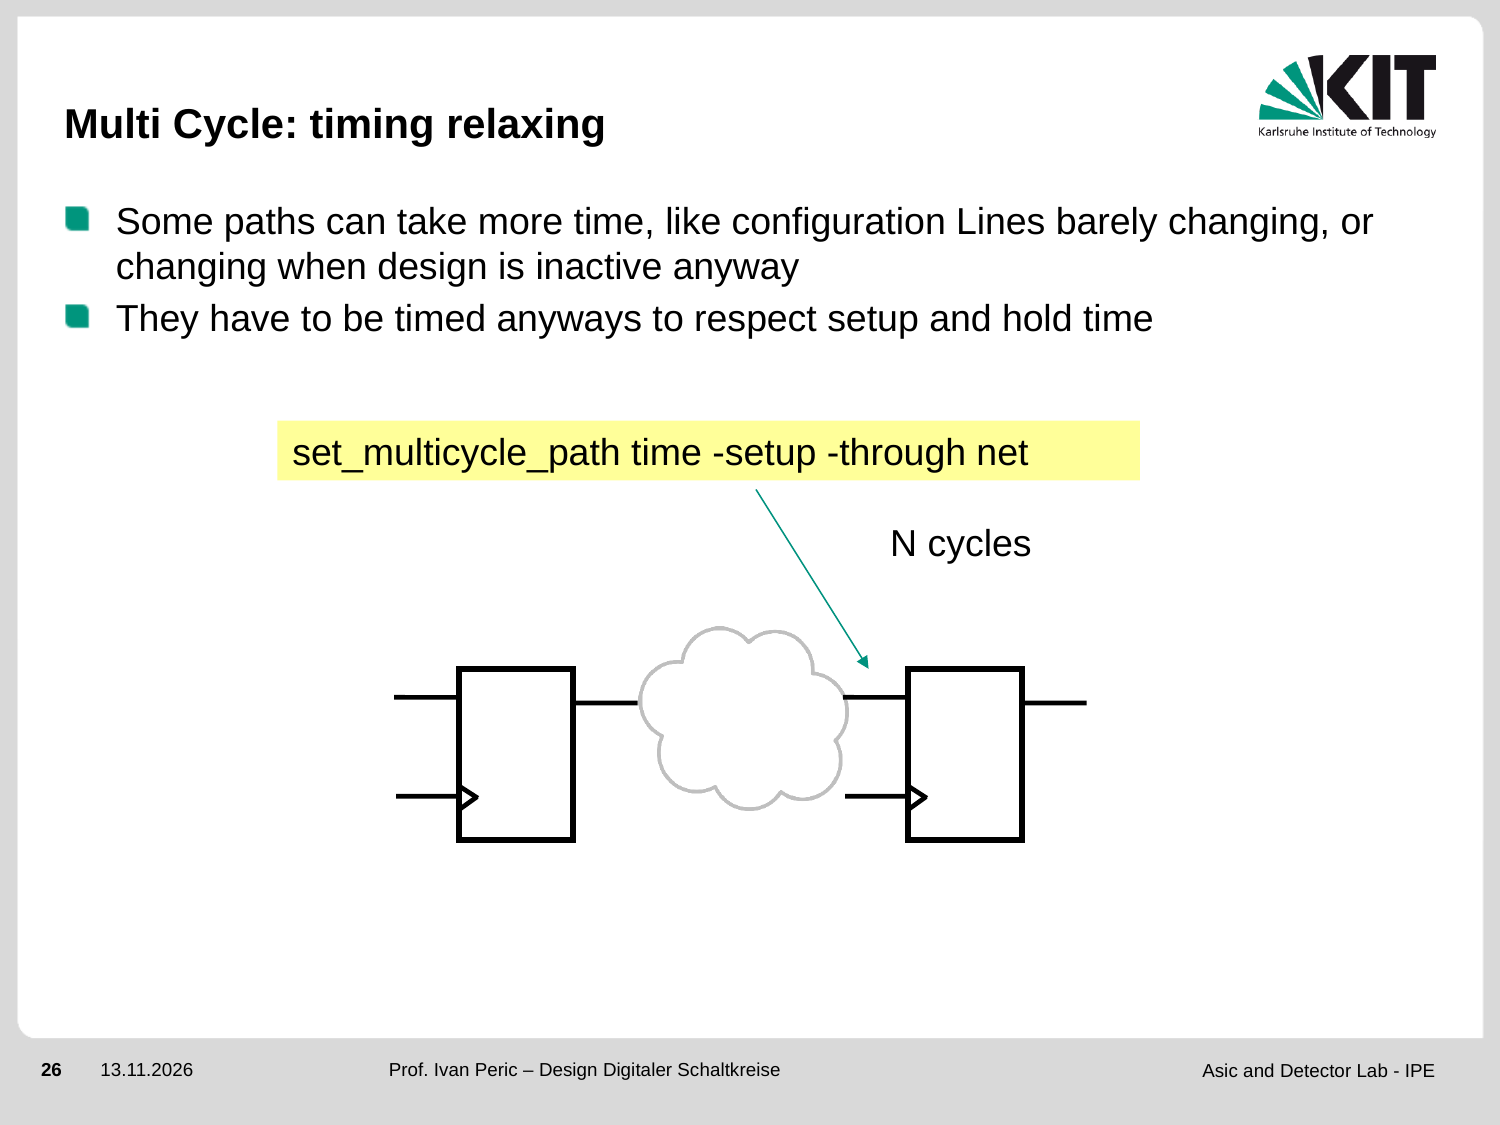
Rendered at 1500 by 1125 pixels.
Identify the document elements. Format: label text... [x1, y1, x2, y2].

text_box N cycles [875, 511, 1055, 572]
list Some paths can take more time, like configuration Lines barely changing, or changing when design is inactive anyway They have to be timed anyways to respect setup and hold time [64, 196, 1436, 1000]
picture [0, 0, 1500, 1125]
title Multi Cycle: timing relaxing [64, 54, 1198, 147]
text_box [393, 668, 638, 841]
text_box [842, 668, 1087, 841]
text_box set_multicycle_path time -setup -through net [277, 420, 1140, 481]
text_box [755, 489, 869, 670]
